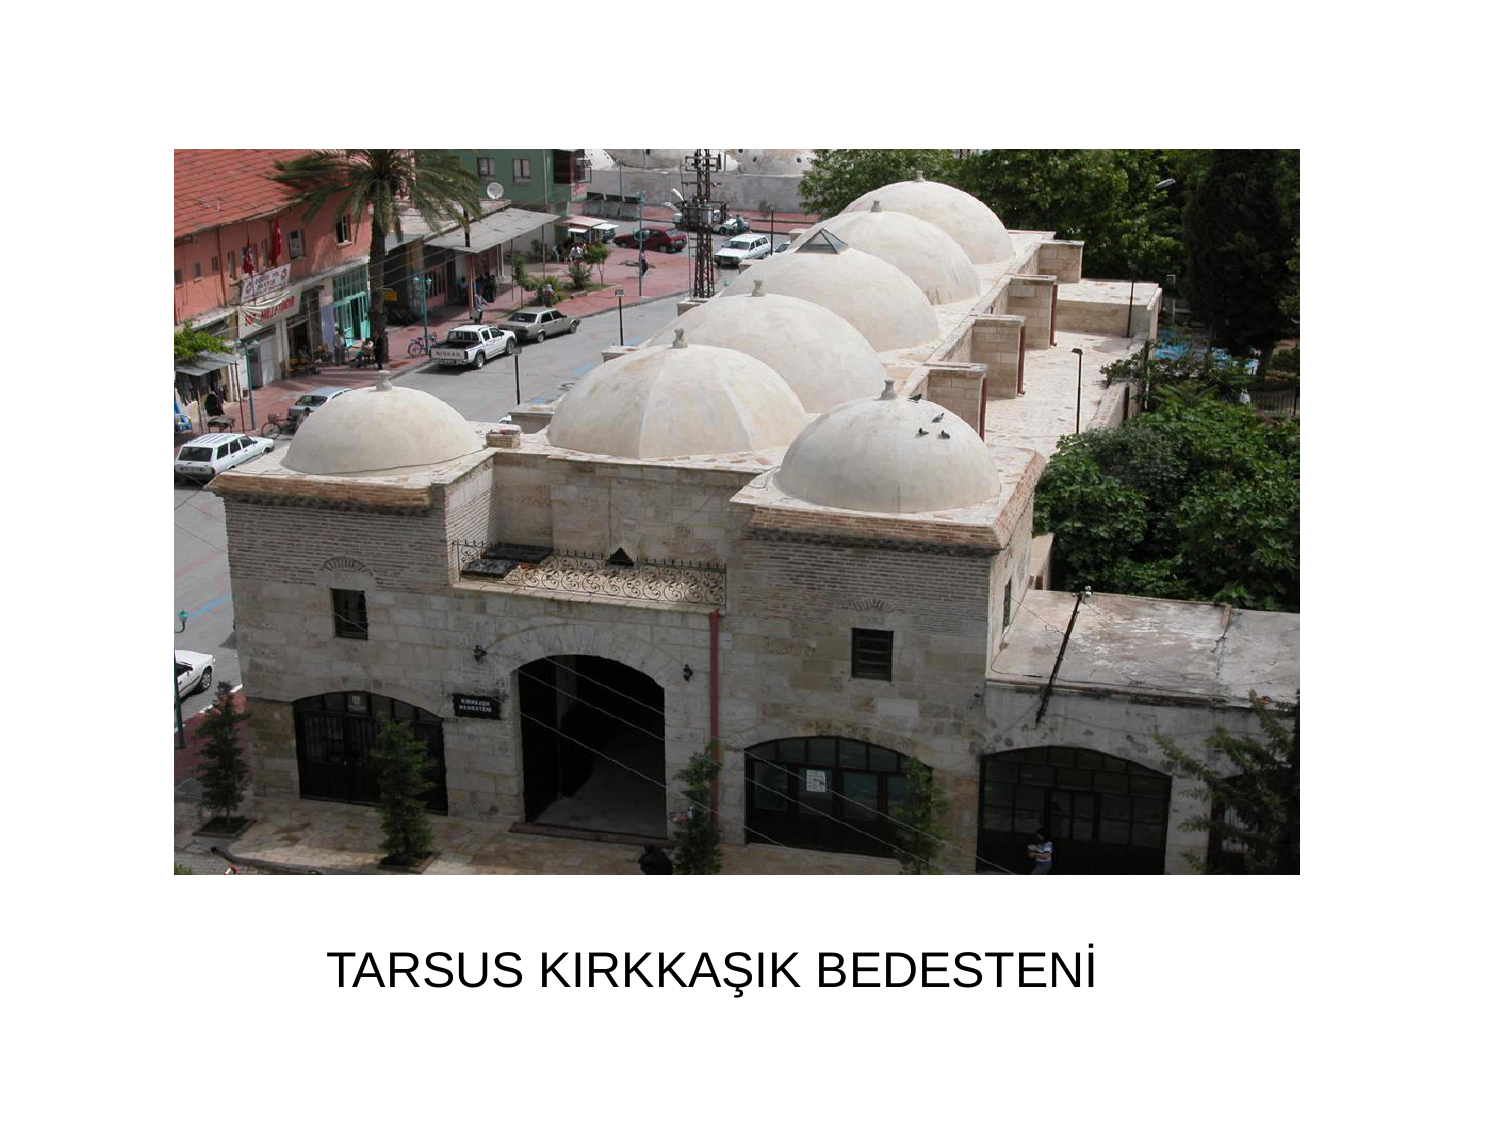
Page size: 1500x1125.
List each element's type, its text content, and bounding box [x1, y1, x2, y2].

text_box TARSUS KIRKKAŞIK BEDESTENİ [237, 937, 1188, 998]
picture [174, 149, 1301, 876]
